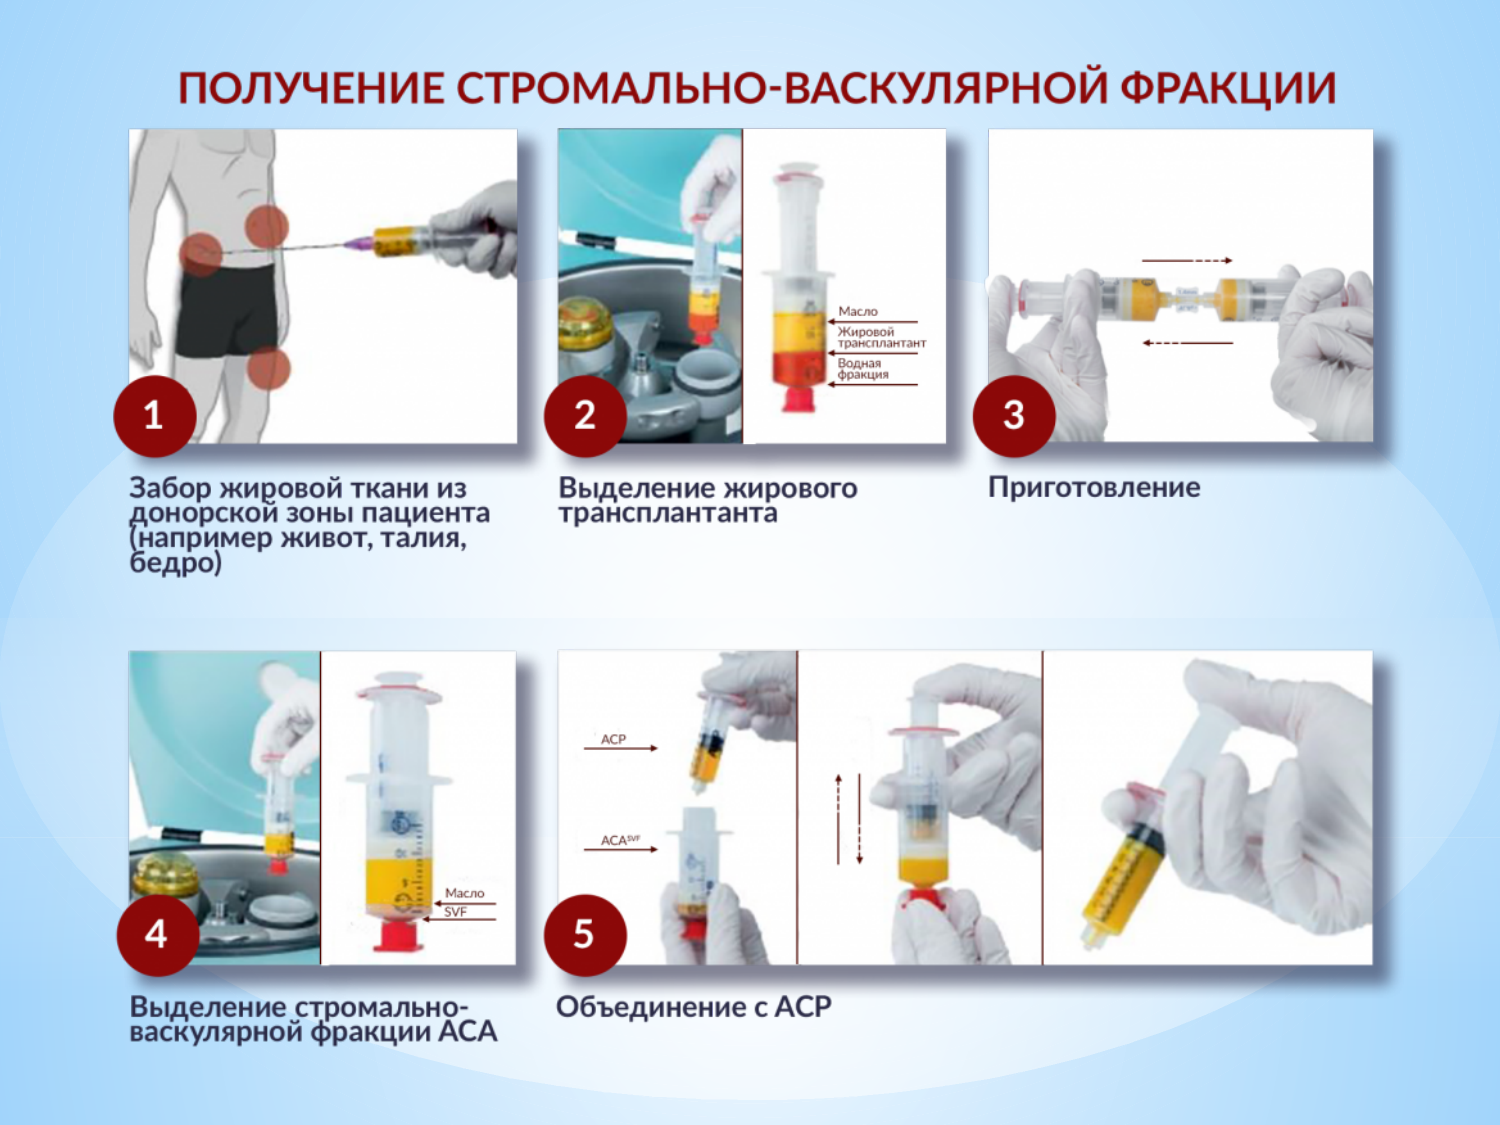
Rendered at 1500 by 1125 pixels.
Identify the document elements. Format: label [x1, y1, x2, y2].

list [97, 54, 1412, 1071]
